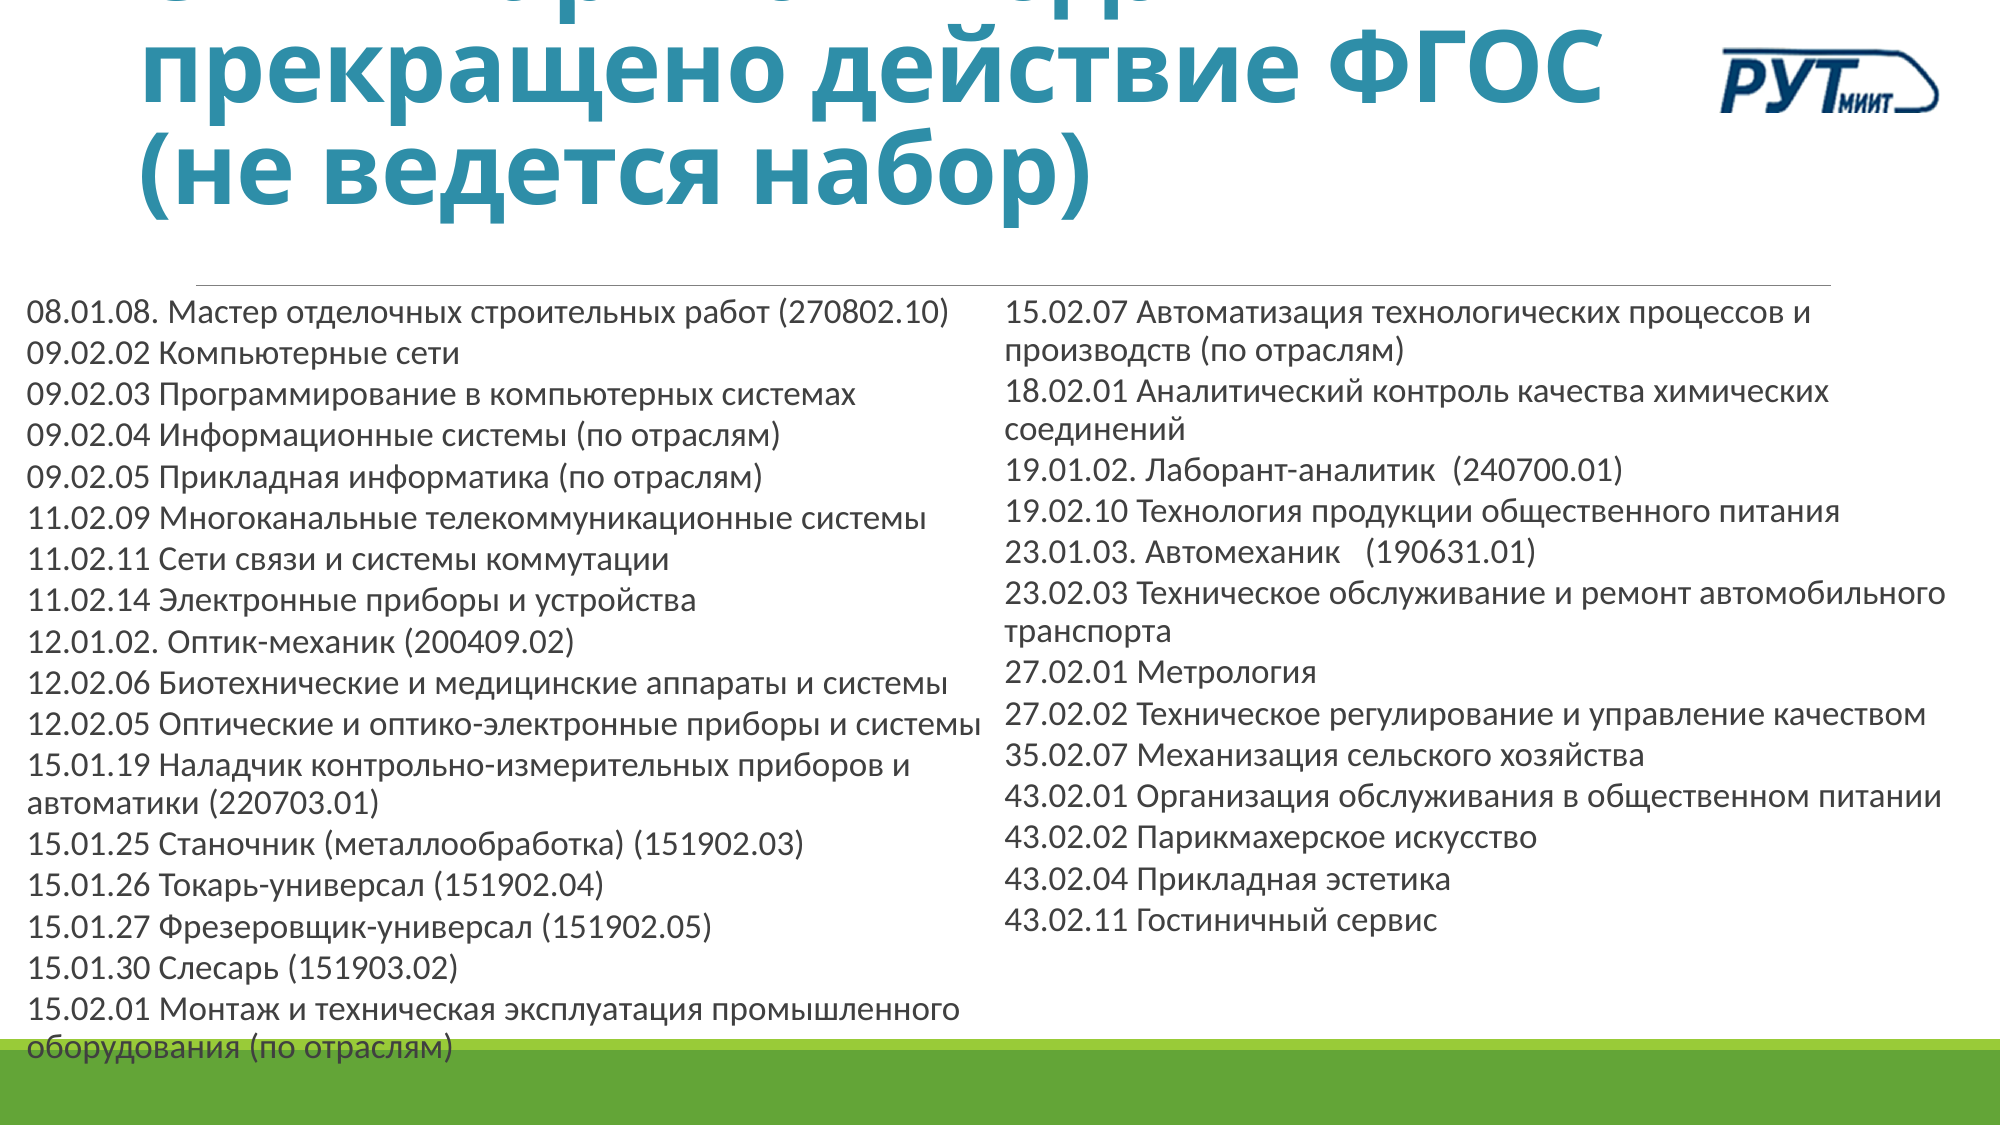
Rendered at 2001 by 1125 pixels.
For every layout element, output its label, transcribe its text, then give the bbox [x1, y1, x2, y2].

title С 1 января 2021 года прекращено действие ФГОС (не ведется набор) [123, 0, 1774, 233]
picture [1719, 47, 1941, 114]
list 08.01.08. Мастер отделочных строительных работ (270802.10) 09.02.02 Компьютерные сети 09.02.03 Программирование в компьютерных системах 09.02.04 Информационные системы (по отраслям) 09.02.05 Прикладная информатика (по отраслям) 11.02.09 Многоканальные телекоммуникационные системы 11.02.11 Сети связи и системы коммутации 11.02.14 Электронные приборы и устройства 12.01.02. Оптик-механик (200409.02) 12.02.06 Биотехнические и медицинские аппараты и системы 12.02.05 Оптические и оптико-электронные приборы и системы 15.01.19 Наладчик контрольно-измерительных приборов и автоматики (220703.01) 15.01.25 Станочник (металлообработка) (151902.03) 15.01.26 Токарь-универсал (151902.04) 15.01.27 Фрезеровщик-универсал (151902.05) 15.01.30 Слесарь (151903.02) 15.02.01 Монтаж и техническая эксплуатация промышленного оборудования (по отраслям) 15.02.07 Автоматизация технологических процессов и производств (по отраслям) 18.02.01 Аналитический контроль качества химических соединений 19.01.02. Лаборант-аналитик (240700.01) 19.02.10 Технология продукции общественного питания 23.01.03. Автомеханик (190631.01) 23.02.03 Техническое обслуживание и ремонт автомобильного транспорта 27.02.01 Метрология 27.02.02 Техническое регулирование и управление качеством 35.02.07 Механизация сельского хозяйства 43.02.01 Организация обслуживания в общественном питании 43.02.02 Парикмахерское искусство 43.02.04 Прикладная эстетика 43.02.11 Гостиничный сервис [12, 285, 1969, 1084]
